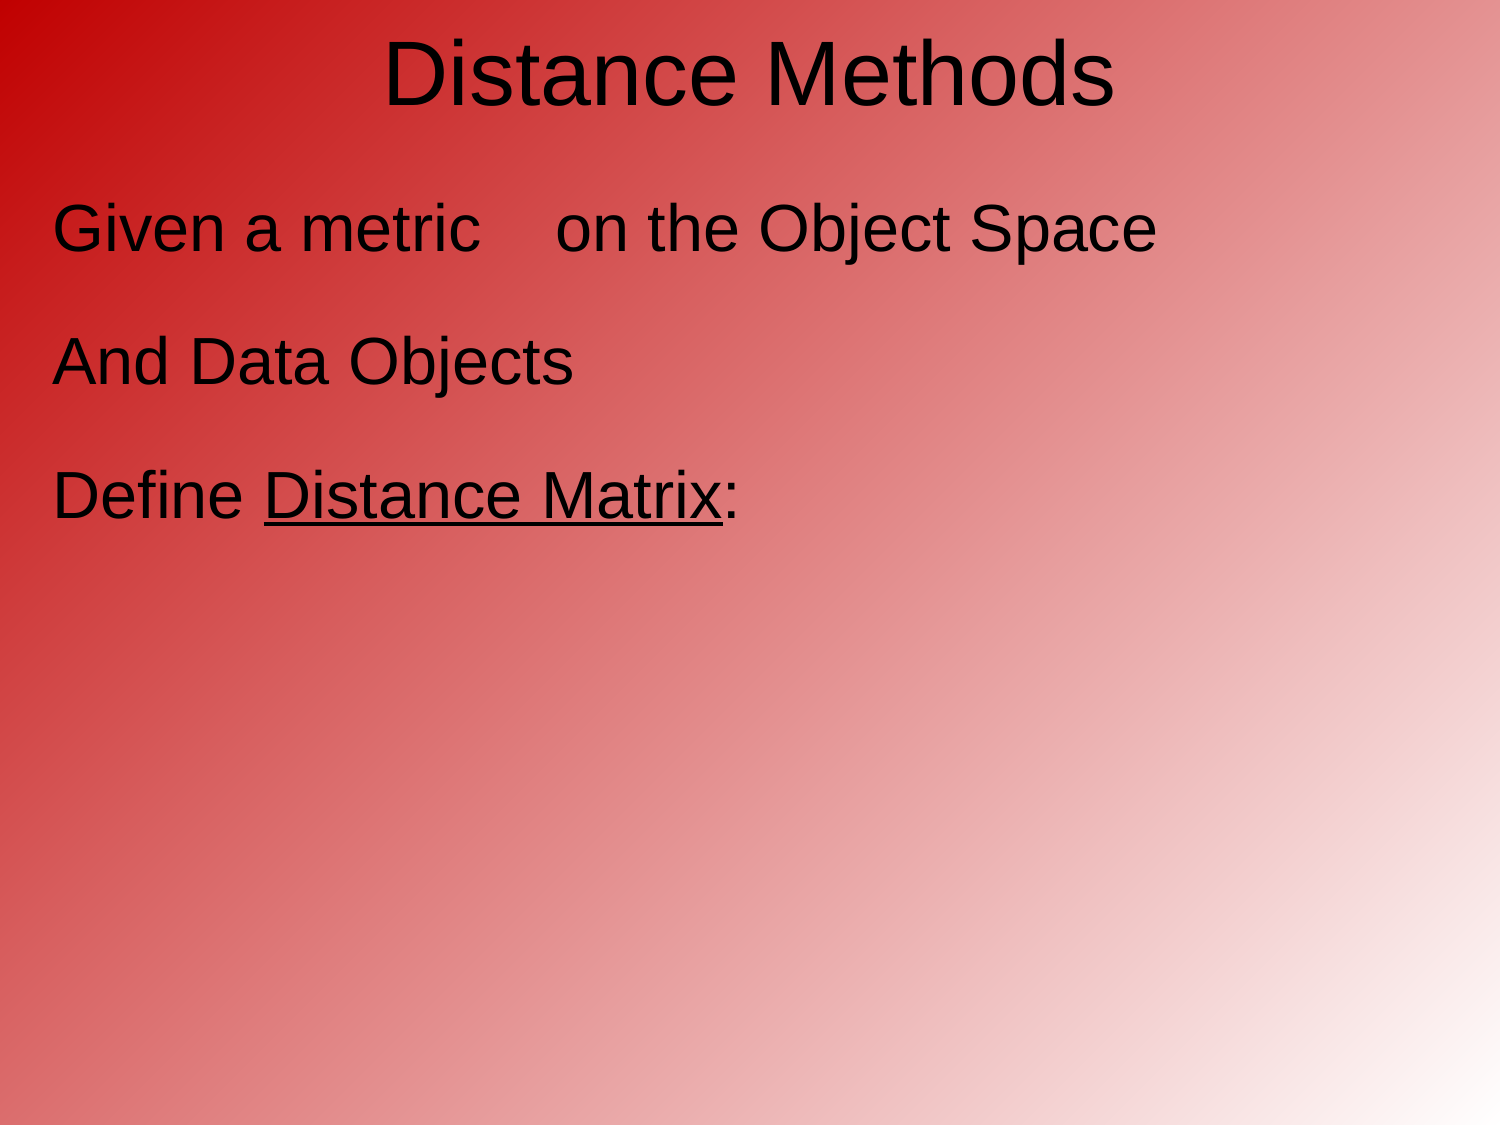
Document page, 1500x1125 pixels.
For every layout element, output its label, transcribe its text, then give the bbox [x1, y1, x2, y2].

title Distance Methods [75, 12, 1425, 125]
